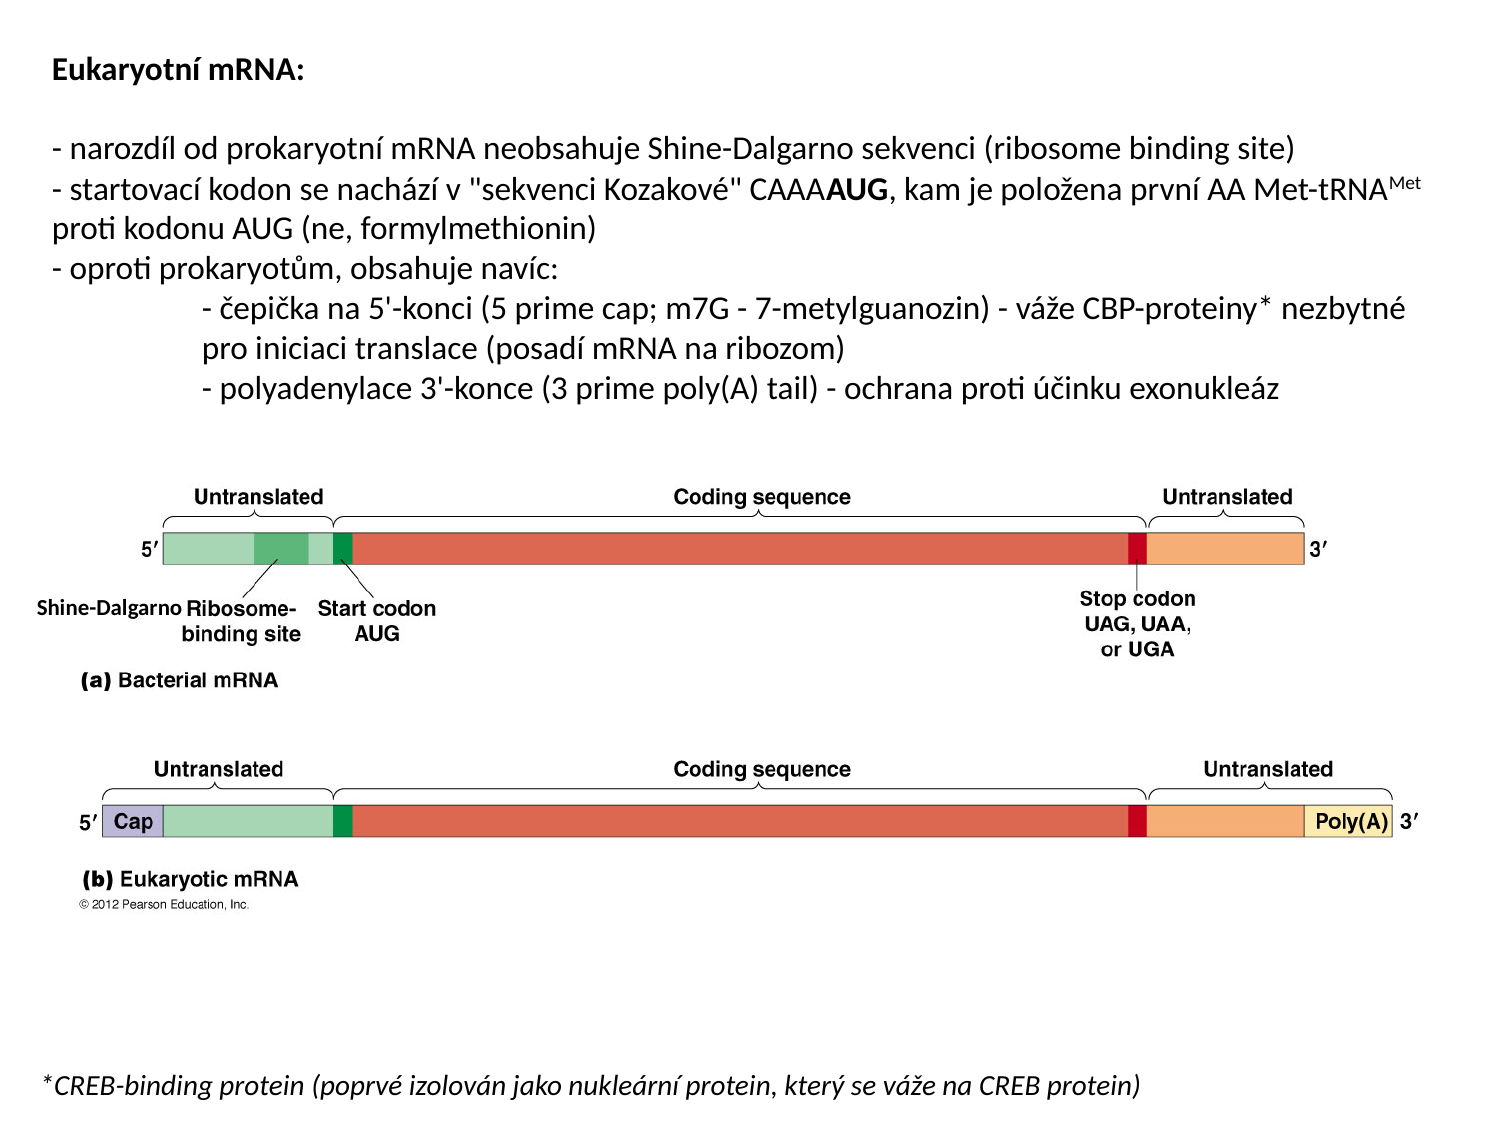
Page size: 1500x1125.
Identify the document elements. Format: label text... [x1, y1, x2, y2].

text_box Shine-Dalgarno [22, 585, 67, 628]
text_box *CREB-binding protein (poprvé izolován jako nukleární protein, který se váže na CREB protein) [24, 1058, 1157, 1109]
picture [72, 479, 1424, 915]
text_box Eukaryotní mRNA: - narozdíl od prokaryotní mRNA neobsahuje Shine-Dalgarno sekvenci (ribosome binding site) - startovací kodon se nachází v "sekvenci Kozakové" CAAAAUG, kam je položena první AA Met-tRNAMet proti kodonu AUG (ne, formylmethionin) - oproti prokaryotům, obsahuje navíc: - čepička na 5'-konci (5 prime cap; m7G - 7-metylguanozin) - váže CBP-proteiny* nezbytné pro iniciaci translace (posadí mRNA na ribozom) - polyadenylace 3'-konce (3 prime poly(A) tail) - ochrana proti účinku exonukleáz [37, 39, 1459, 414]
